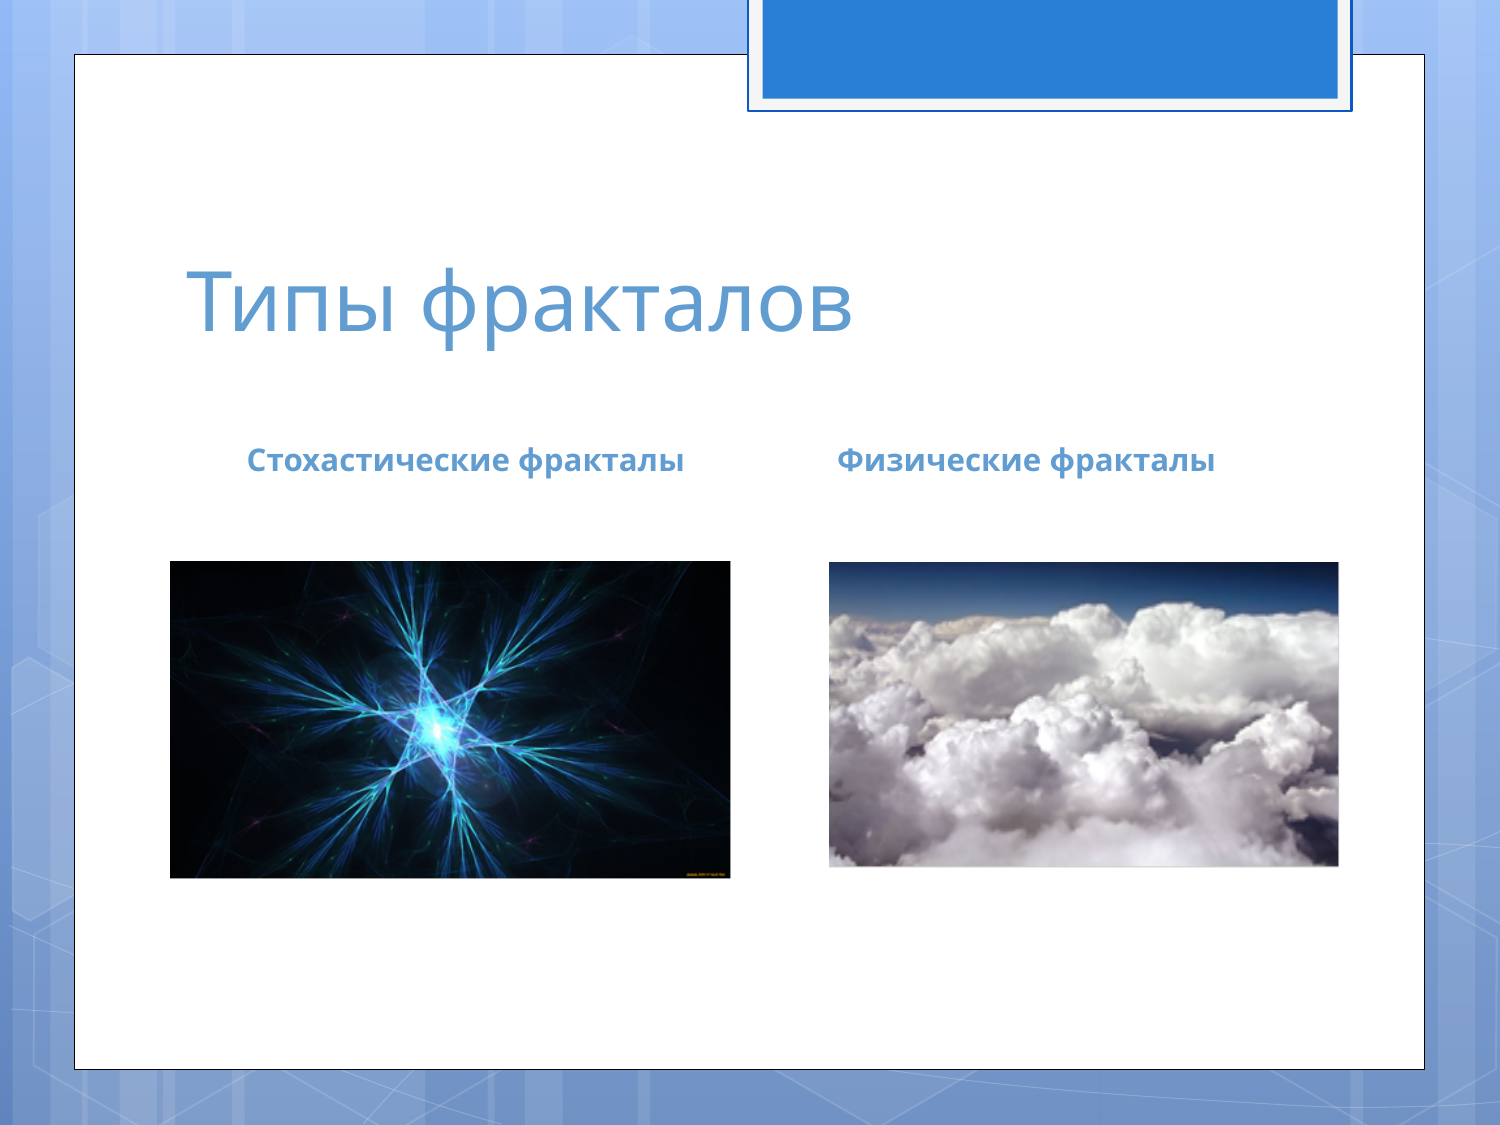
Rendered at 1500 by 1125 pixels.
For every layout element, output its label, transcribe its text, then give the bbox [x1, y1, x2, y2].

list Физические фракталы [822, 379, 1324, 485]
title Типы фракталов [171, 168, 1324, 357]
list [170, 561, 733, 880]
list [828, 562, 1341, 870]
list Стохастические фракталы [231, 379, 734, 485]
